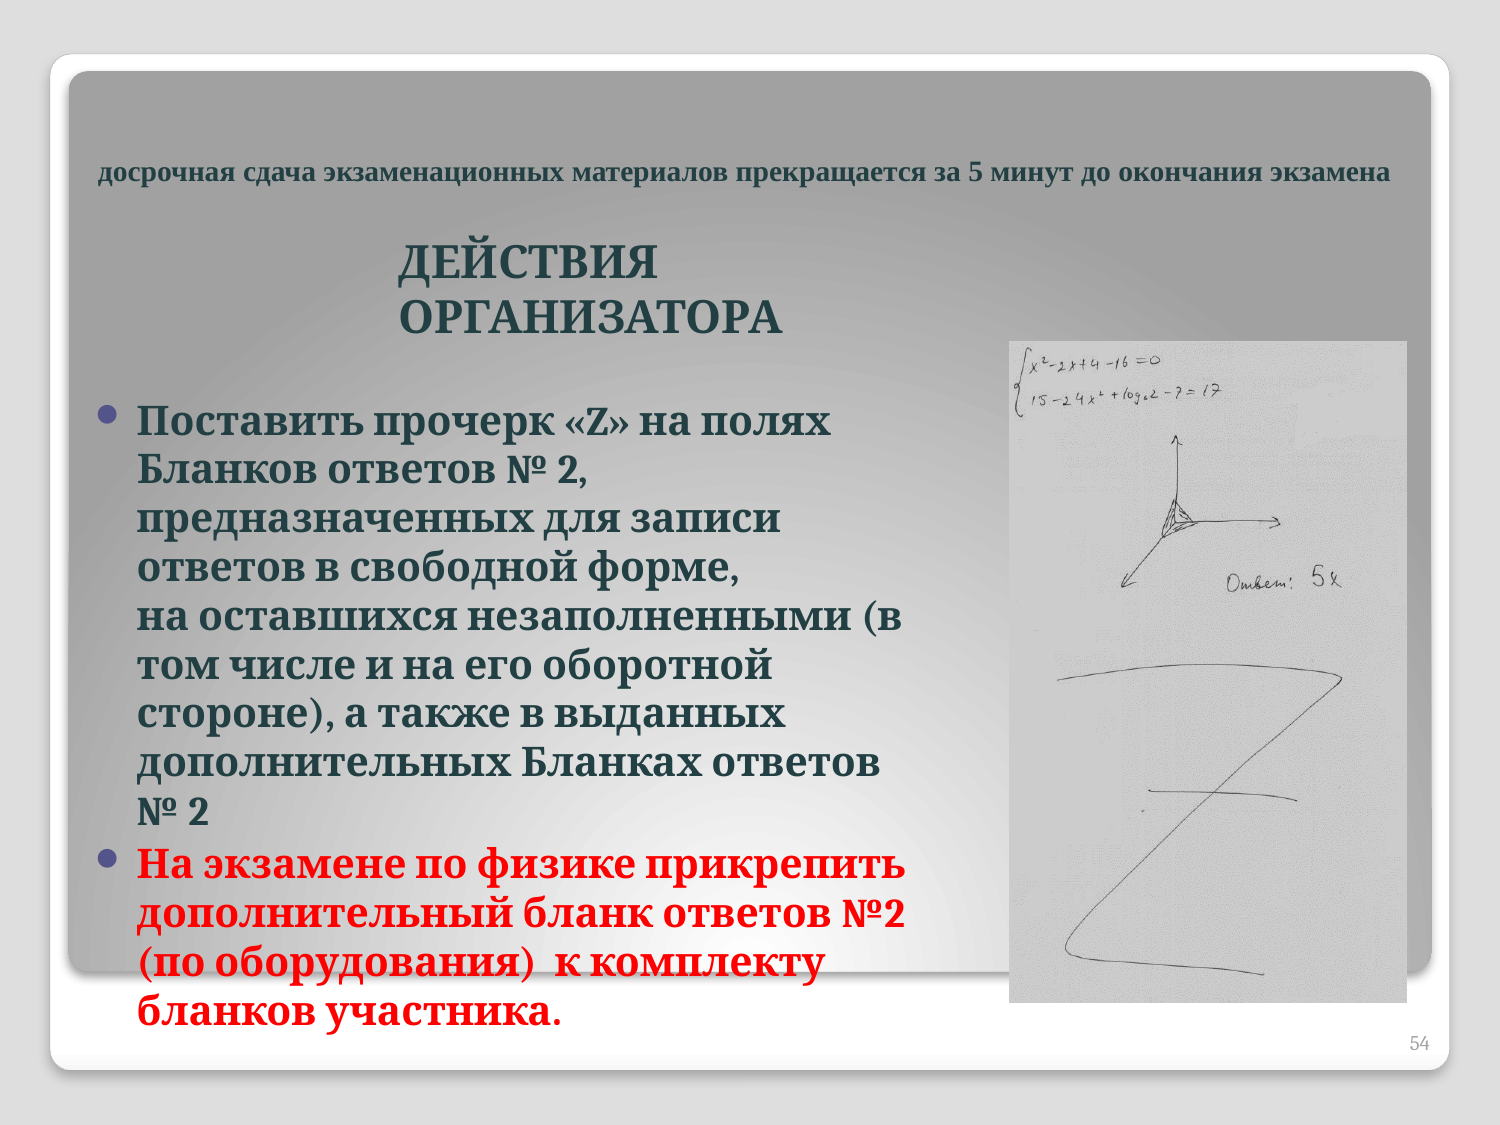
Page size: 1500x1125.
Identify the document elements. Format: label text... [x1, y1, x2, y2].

picture [1009, 341, 1408, 1003]
list Поставить прочерк «Z» на полях Бланков ответов № 2, предназначенных для записи ответов в свободной форме, на оставшихся незаполненными (в том числе и на его оборотной стороне), а также в выданных дополнительных Бланках ответов № 2 На экзамене по физике прикрепить дополнительный бланк ответов №2 (по оборудования) к комплекту бланков участника. [64, 379, 973, 1047]
title ДЕЙСТВИЯ ОРГАНИЗАТОРА [383, 258, 1046, 350]
text_box досрочная сдача экзаменационных материалов прекращается за 5 минут до окончания экзамена [62, 118, 1413, 231]
slide_number 54 [1369, 1002, 1445, 1063]
